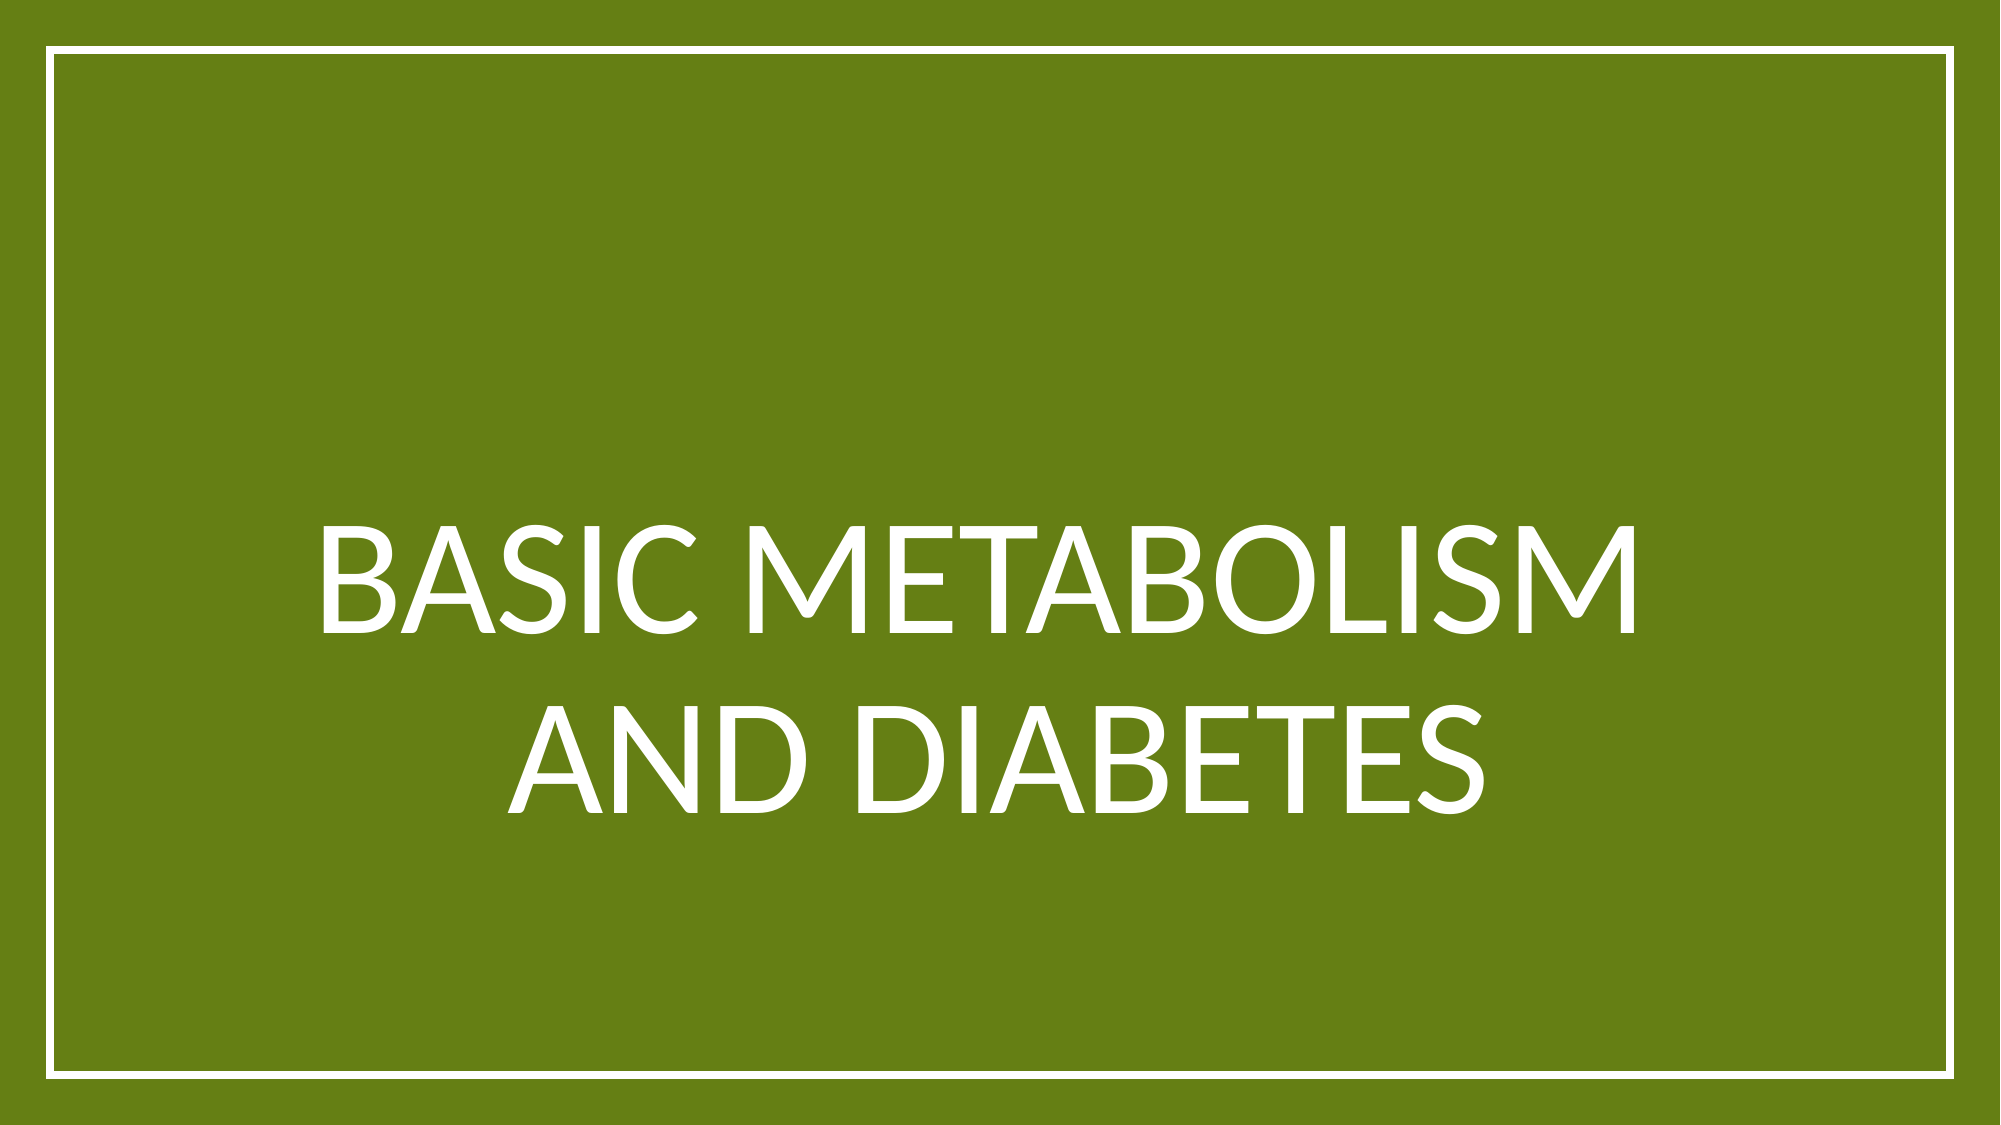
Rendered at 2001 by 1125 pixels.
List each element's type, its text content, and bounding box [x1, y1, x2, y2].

title Basic Metabolism and Diabetes [136, 407, 1862, 858]
